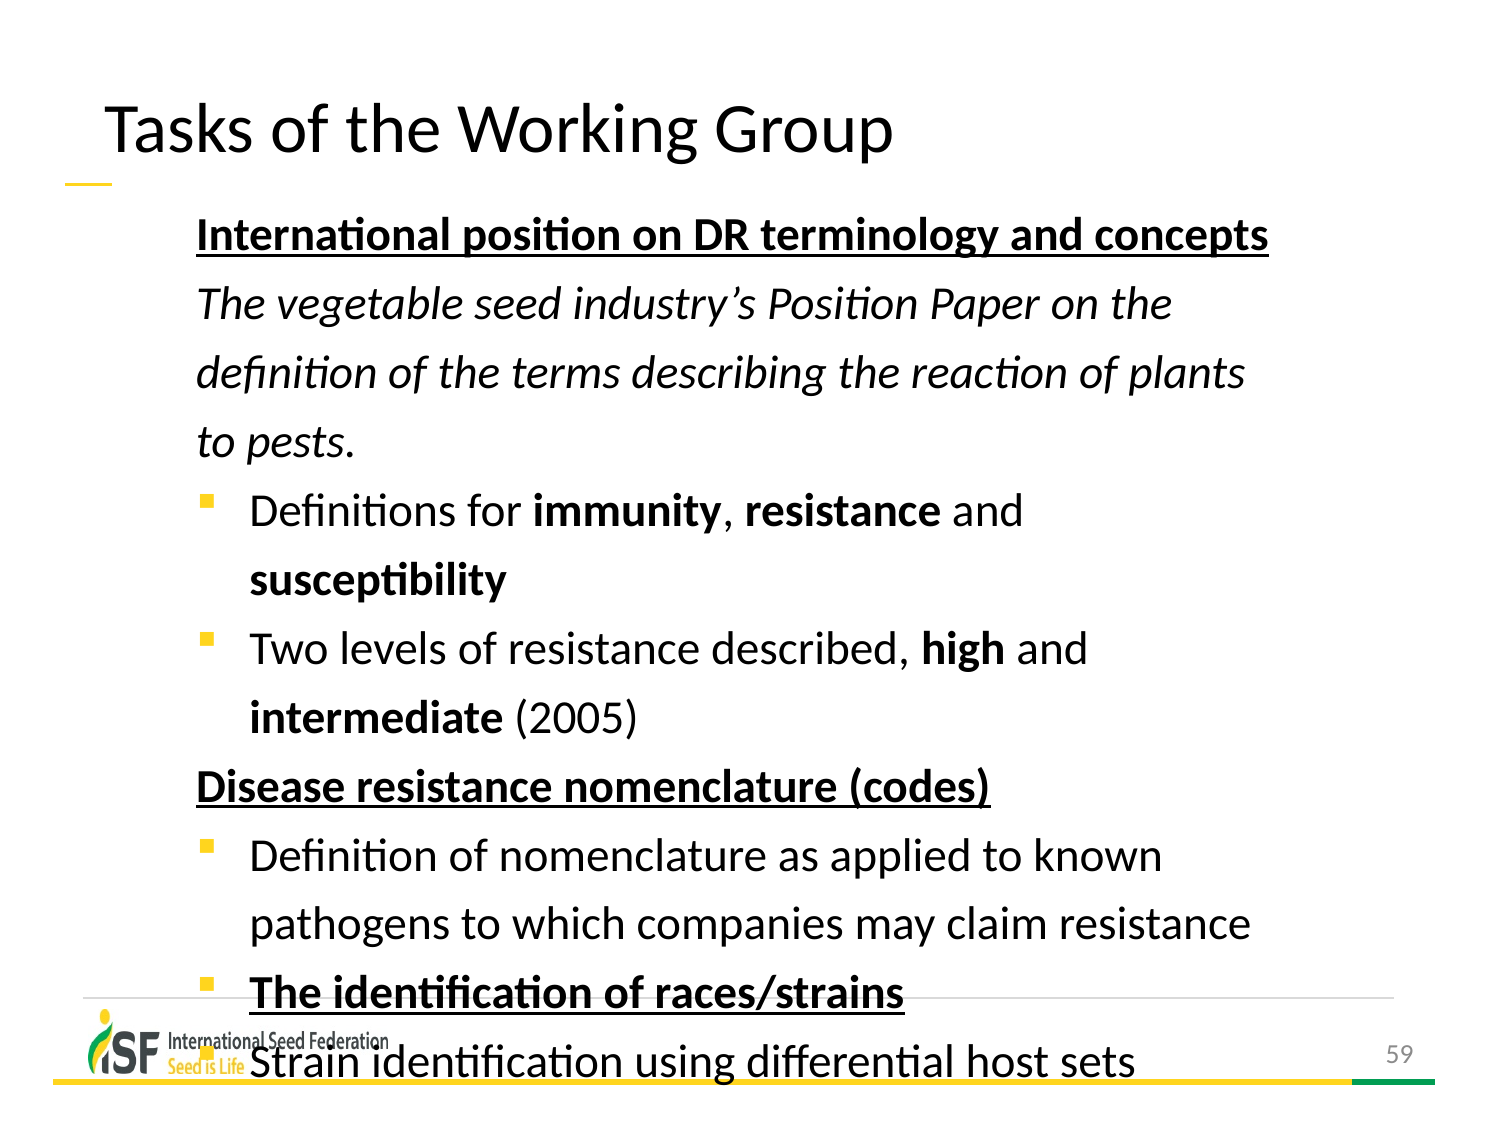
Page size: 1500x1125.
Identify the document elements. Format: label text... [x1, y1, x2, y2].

slide_number 59 [1080, 1022, 1431, 1083]
text_box Tasks of the Working Group [88, 46, 1018, 159]
picture [88, 1009, 388, 1074]
list International position on DR terminology and concepts The vegetable seed industry’s Position Paper on the definition of the terms describing the reaction of plants to pests. Definitions for immunity, resistance and susceptibility Two levels of resistance described, high and intermediate (2005) Disease resistance nomenclature (codes) Definition of nomenclature as applied to known pathogens to which companies may claim resistance The identification of races/strains Strain identification using differential host sets [178, 182, 1310, 943]
